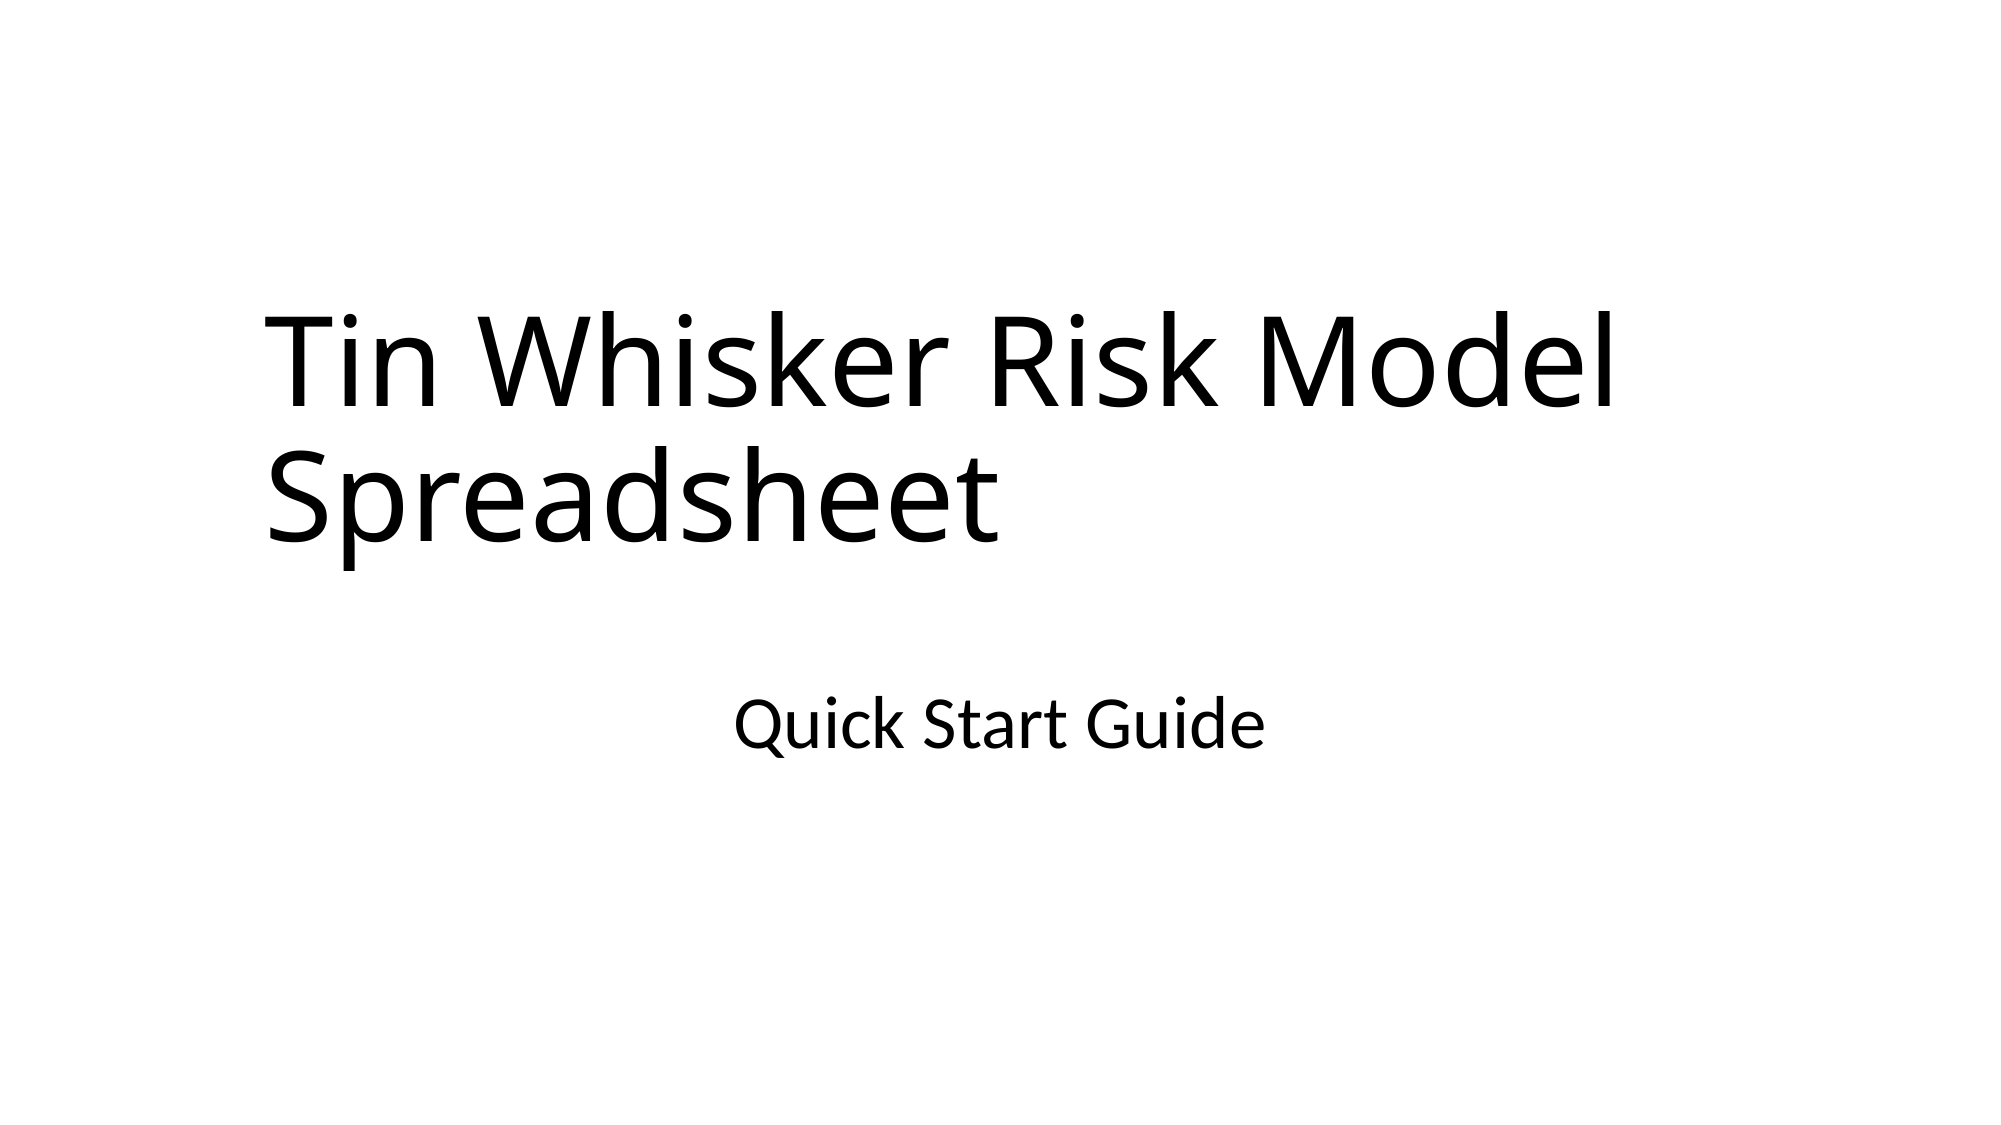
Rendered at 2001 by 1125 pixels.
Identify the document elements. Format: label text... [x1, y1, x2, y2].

subtitle Quick Start Guide [249, 676, 1750, 949]
title Tin Whisker Risk Model Spreadsheet [249, 184, 1750, 576]
